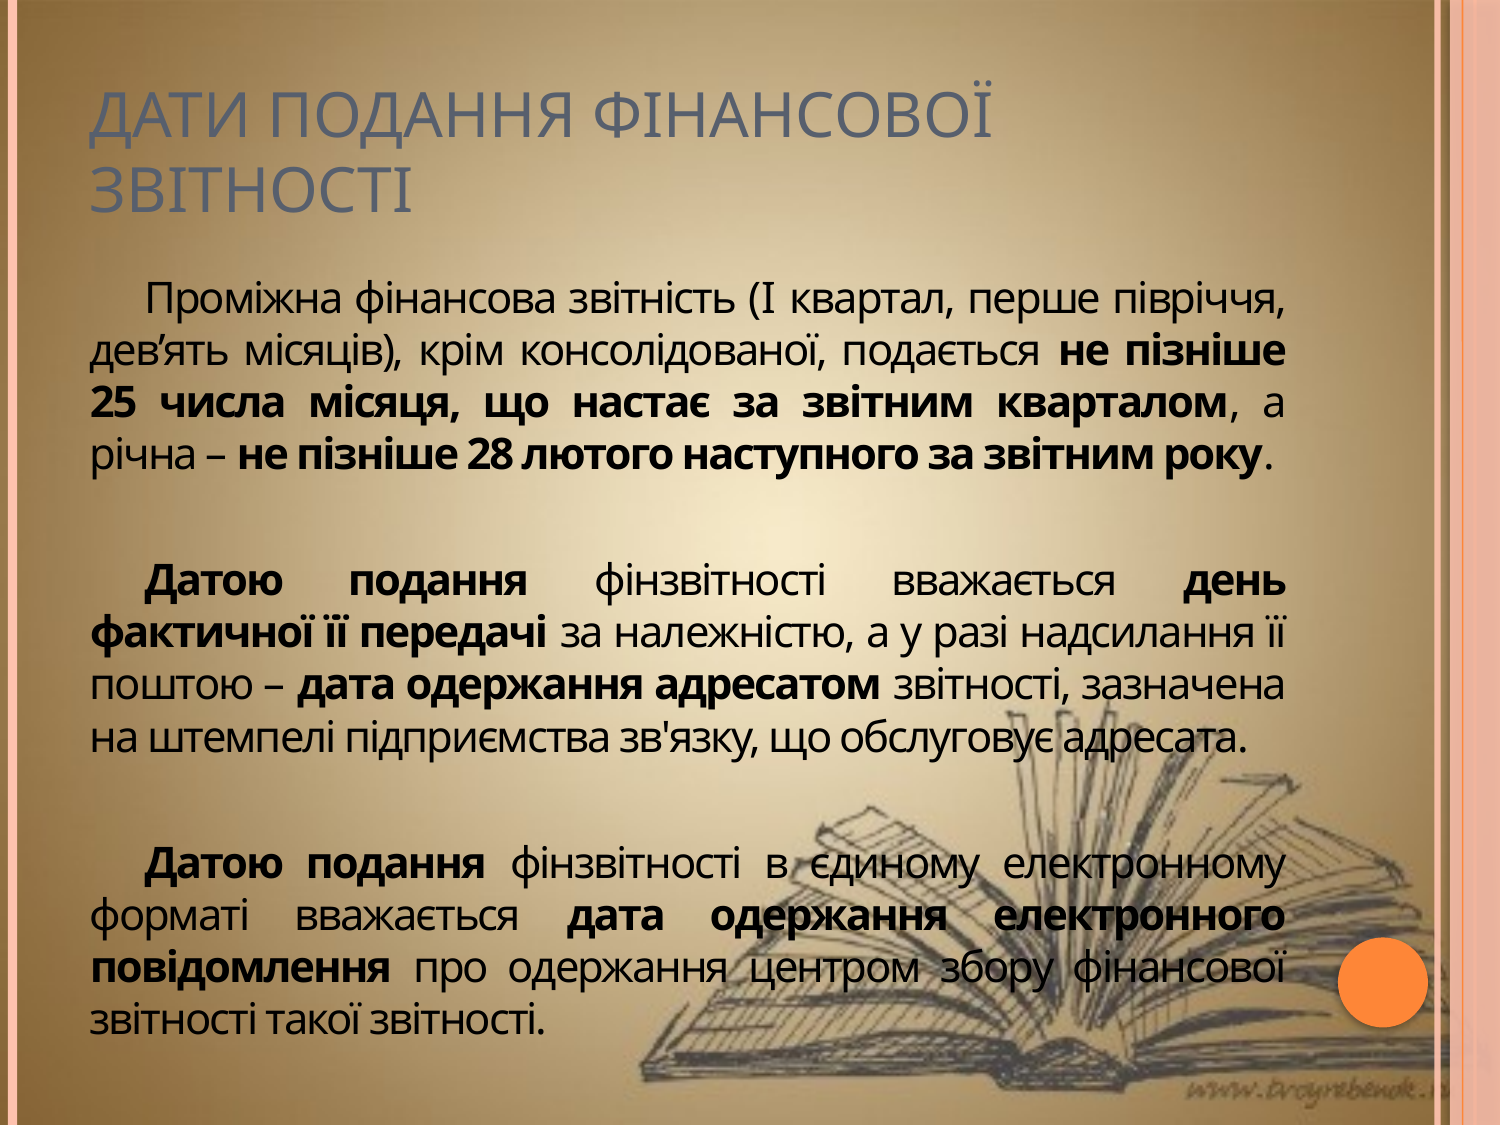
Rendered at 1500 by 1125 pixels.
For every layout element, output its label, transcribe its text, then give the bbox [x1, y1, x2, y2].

title Дати подання фінансової звітності [75, 45, 1300, 233]
picture [1441, 0, 1449, 1125]
list Проміжна фінансова звітність (I квартал, перше півріччя, дев’ять місяців), крім консолідованої, подається не пізніше 25 числа місяця, що настає за звітним кварталом, а річна – не пізніше 28 лютого наступного за звітним року. Датою подання фінзвітності вважається день фактичної її передачі за належністю, а у разі надсилання її поштою – дата одержання адресатом звітності, зазначена на штемпелі підприємства зв'язку, що обслуговує адресата. Датою подання фінзвітності в єдиному електронному форматі вважається дата одержання електронного повідомлення про одержання центром збору фінансової звітності такої звітності. [75, 262, 1300, 1062]
picture [18, 0, 1434, 1125]
picture [0, 0, 7, 1125]
